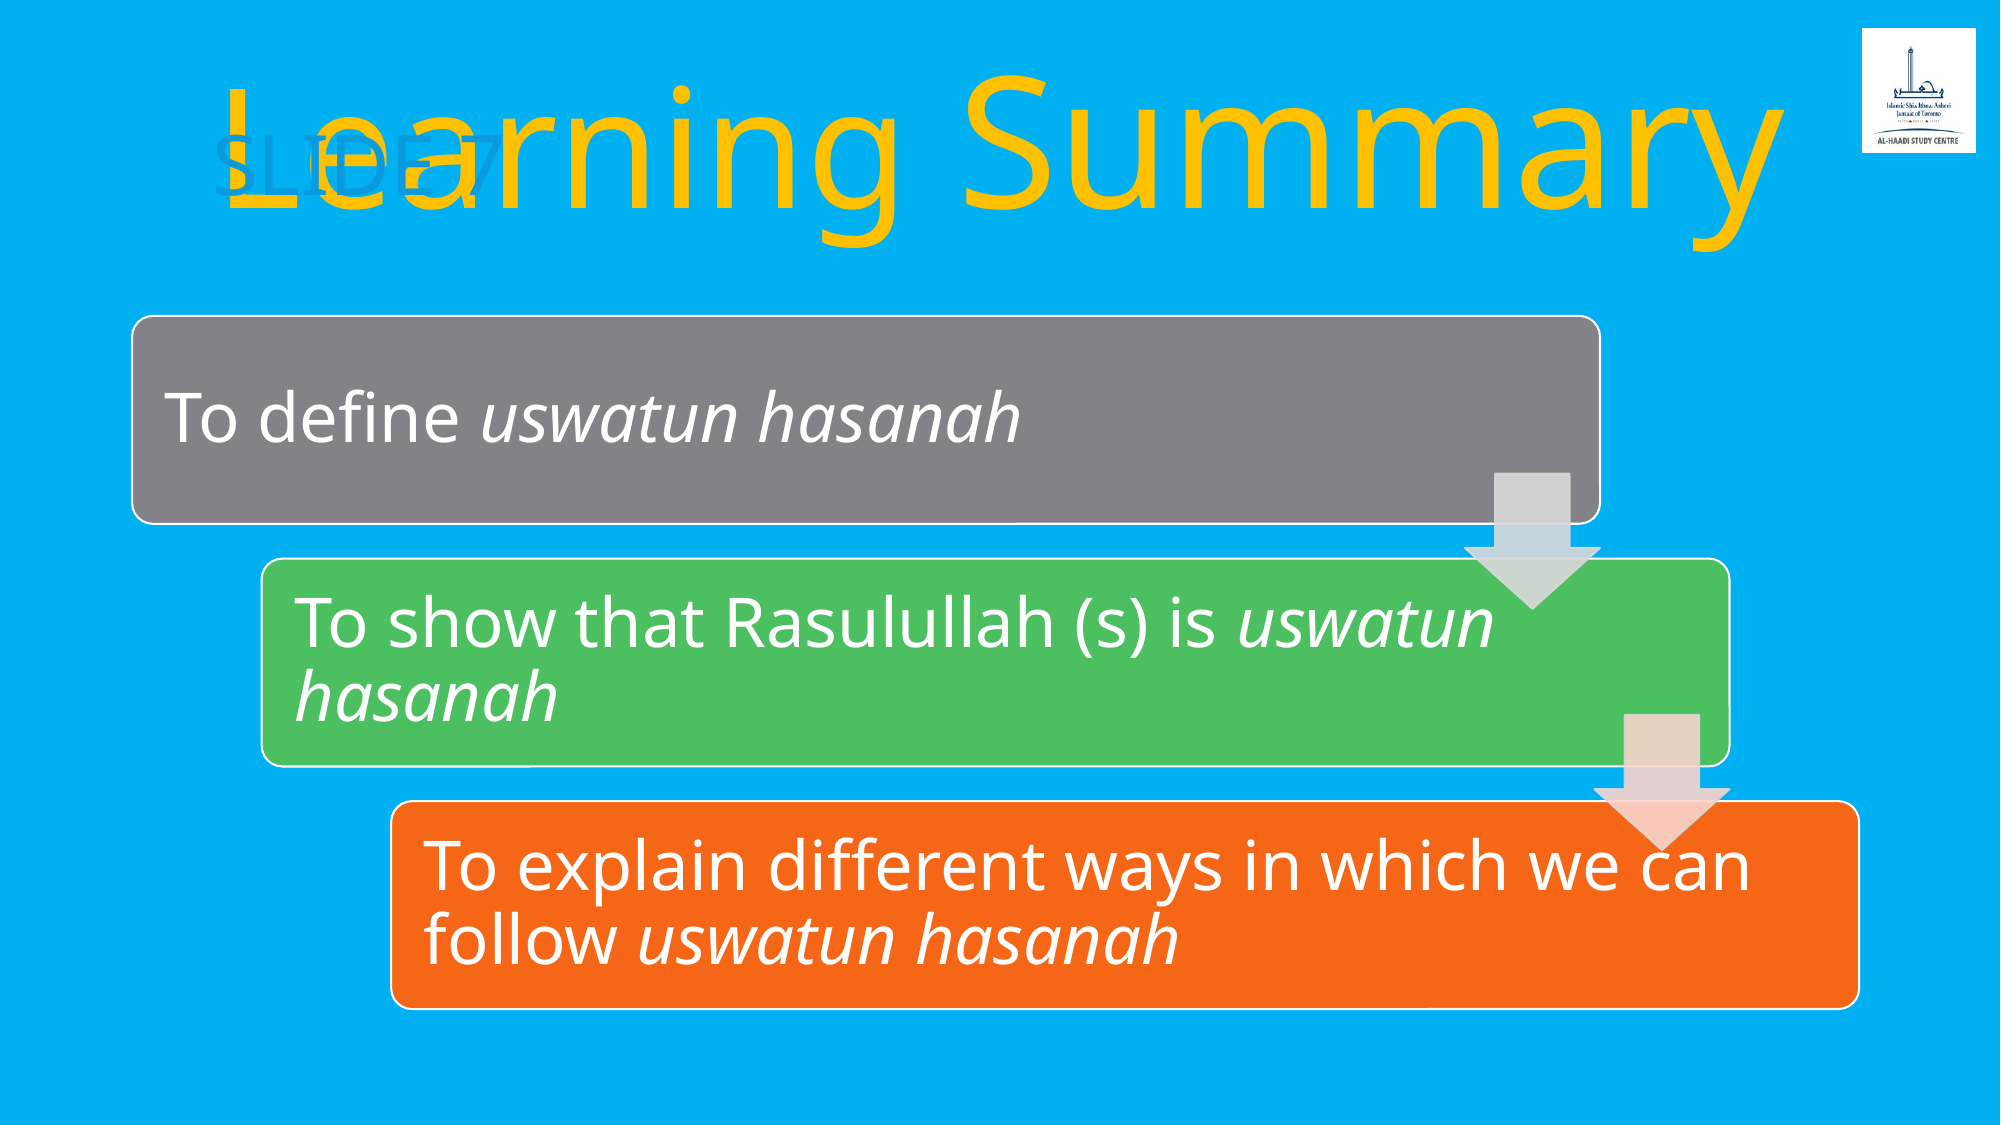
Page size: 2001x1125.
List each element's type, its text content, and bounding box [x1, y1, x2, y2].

title Slide 7 [197, 46, 1803, 295]
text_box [131, 315, 1860, 1010]
picture [1952, 29, 1975, 152]
text_box Learning Summary [47, 17, 1952, 253]
